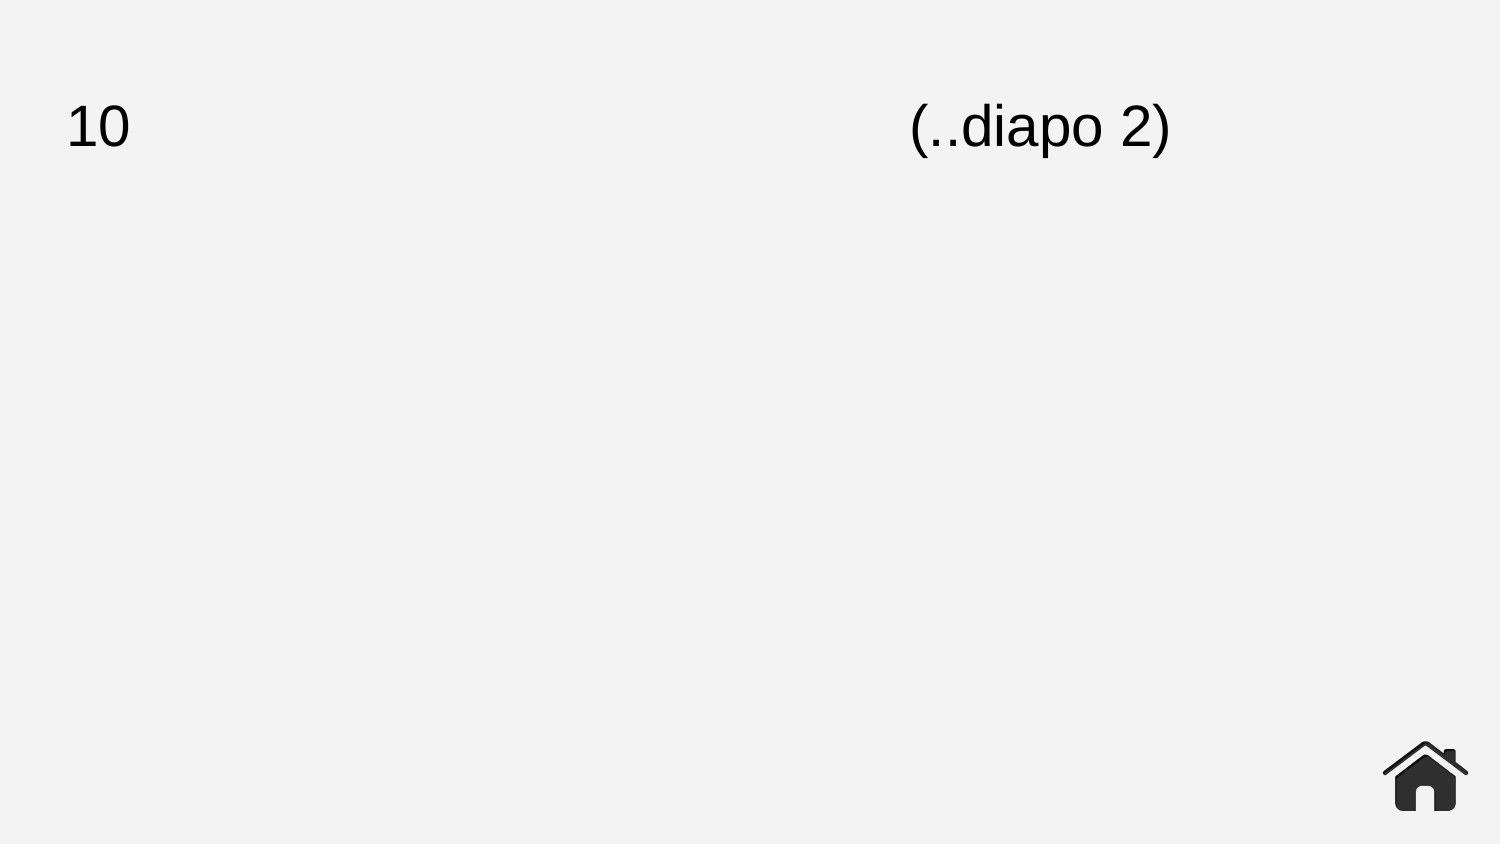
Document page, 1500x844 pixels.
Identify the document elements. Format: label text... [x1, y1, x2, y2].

title 10 (..diapo 2) [51, 72, 1449, 167]
picture [1378, 724, 1473, 819]
